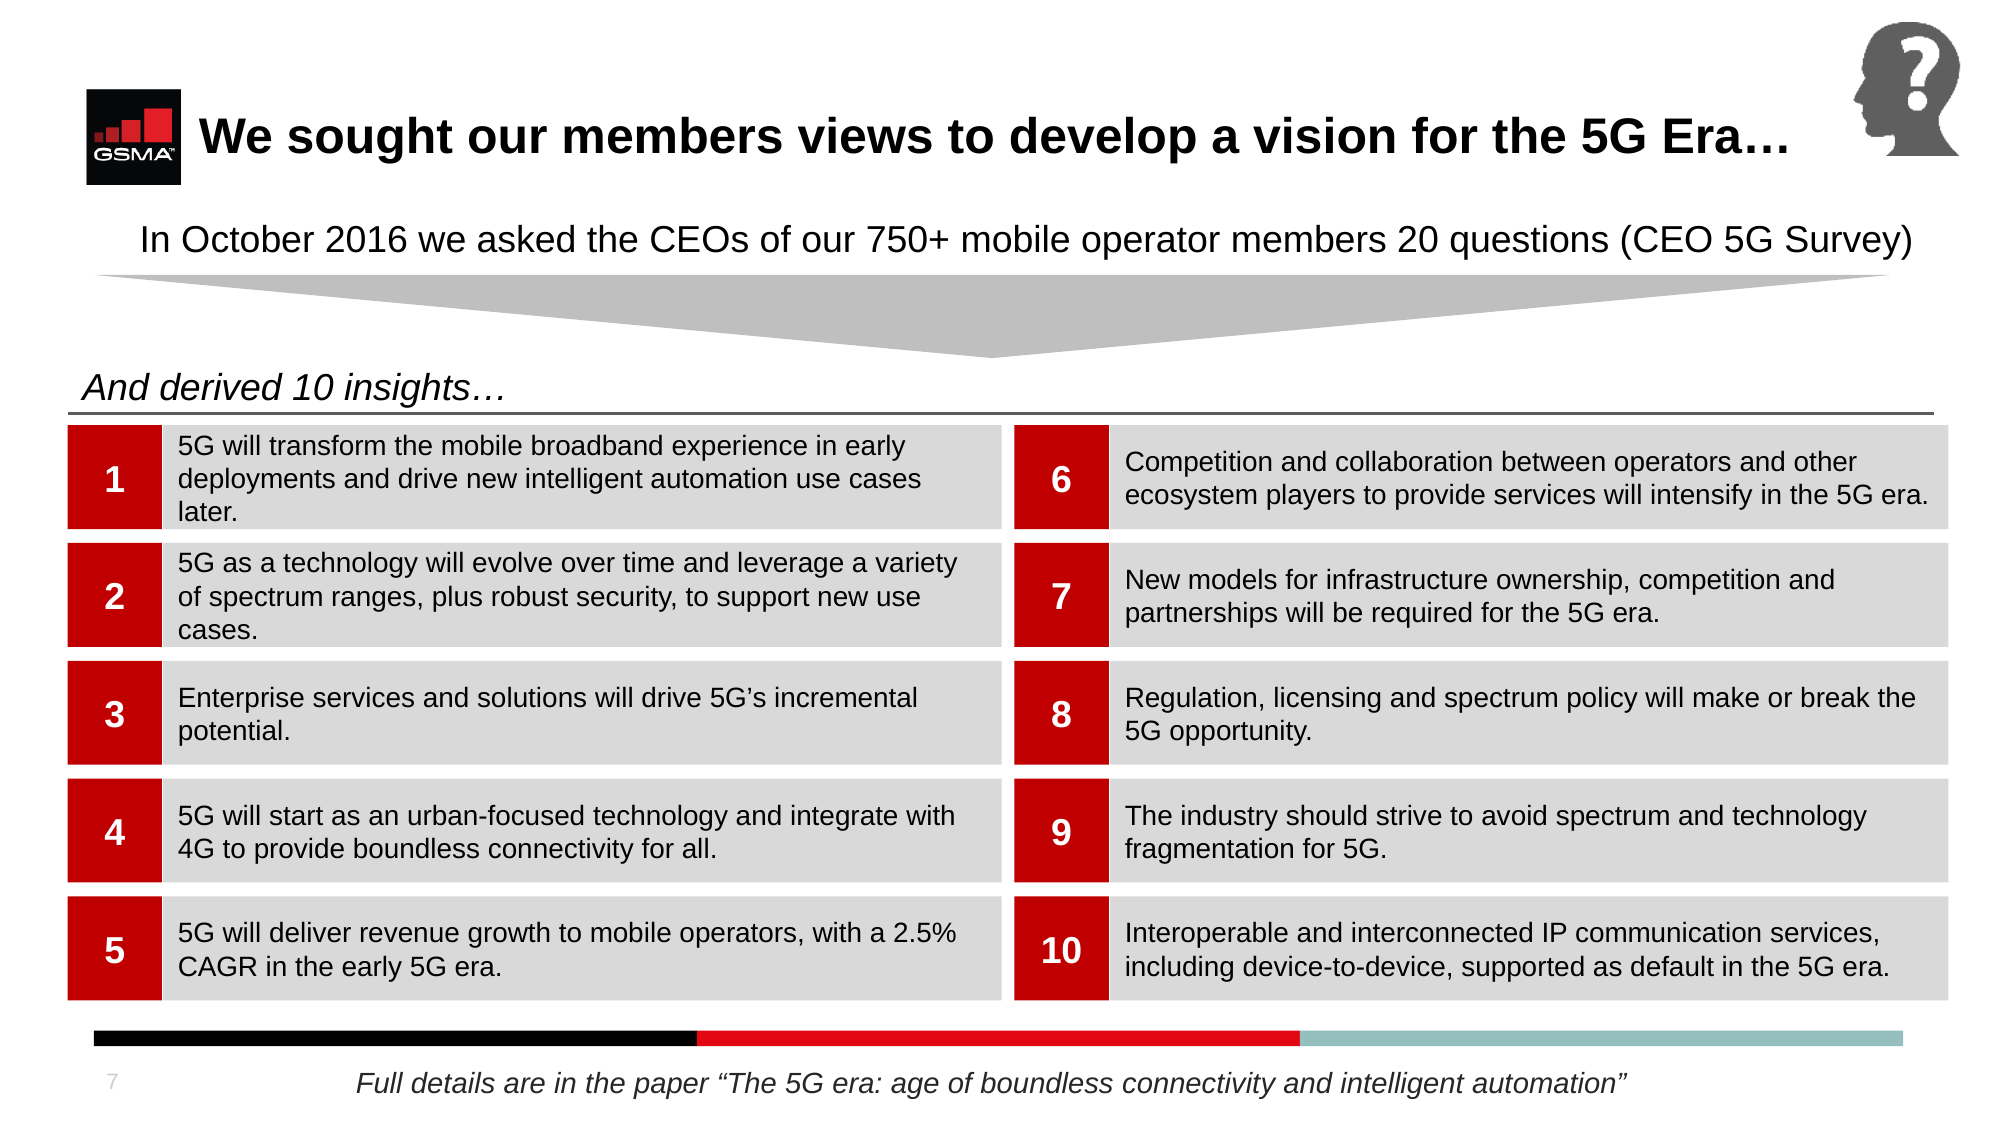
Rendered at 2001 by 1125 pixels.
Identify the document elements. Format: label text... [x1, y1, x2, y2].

text_box [92, 272, 1893, 361]
picture [1840, 22, 1974, 156]
picture [86, 89, 181, 185]
text_box And derived 10 insights… [67, 355, 989, 412]
title We sought our members views to develop a vision for the 5G Era… [183, 74, 1845, 194]
text_box Full details are in the paper “The 5G era: age of boundless connectivity and intelligent automation” [280, 1057, 1705, 1107]
text_box In October 2016 we asked the CEOs of our 750+ mobile operator members 20 questions (CEO 5G Survey) [80, 207, 1974, 268]
slide_number 7 [91, 1051, 559, 1111]
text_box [67, 424, 1949, 1001]
